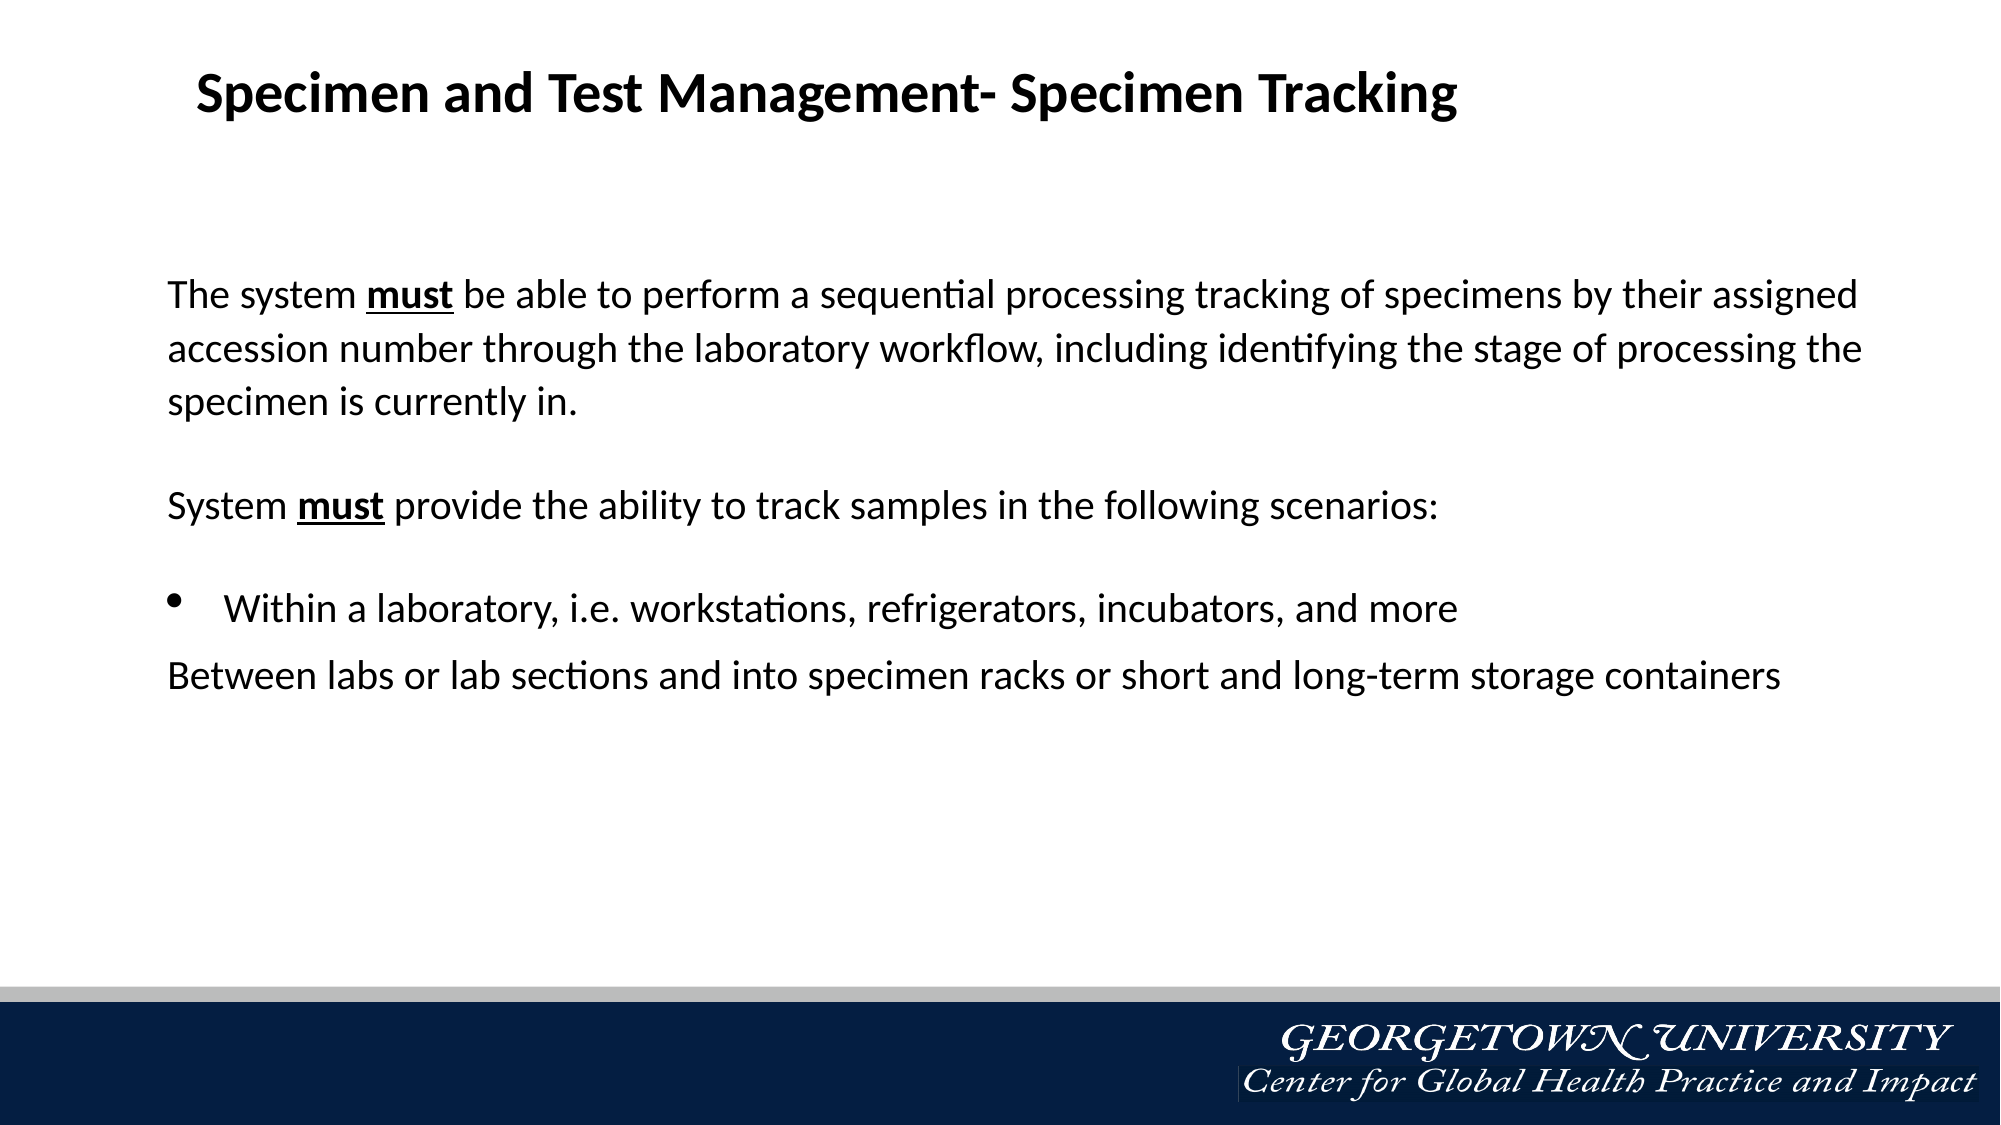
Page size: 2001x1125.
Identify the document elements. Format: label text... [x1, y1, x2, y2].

text_box Specimen and Test Management- Specimen Tracking [181, 46, 1777, 131]
picture [1238, 1065, 1979, 1102]
picture [1282, 1024, 1954, 1062]
text_box The system must be able to perform a sequential processing tracking of specimens by their assigned accession number through the laboratory workflow, including identifying the stage of processing the specimen is currently in. System must provide the ability to track samples in the following scenarios: Within a laboratory, i.e. workstations, refrigerators, incubators, and more Between labs or lab sections and into specimen racks or short and long-term storage containers [152, 256, 1918, 705]
